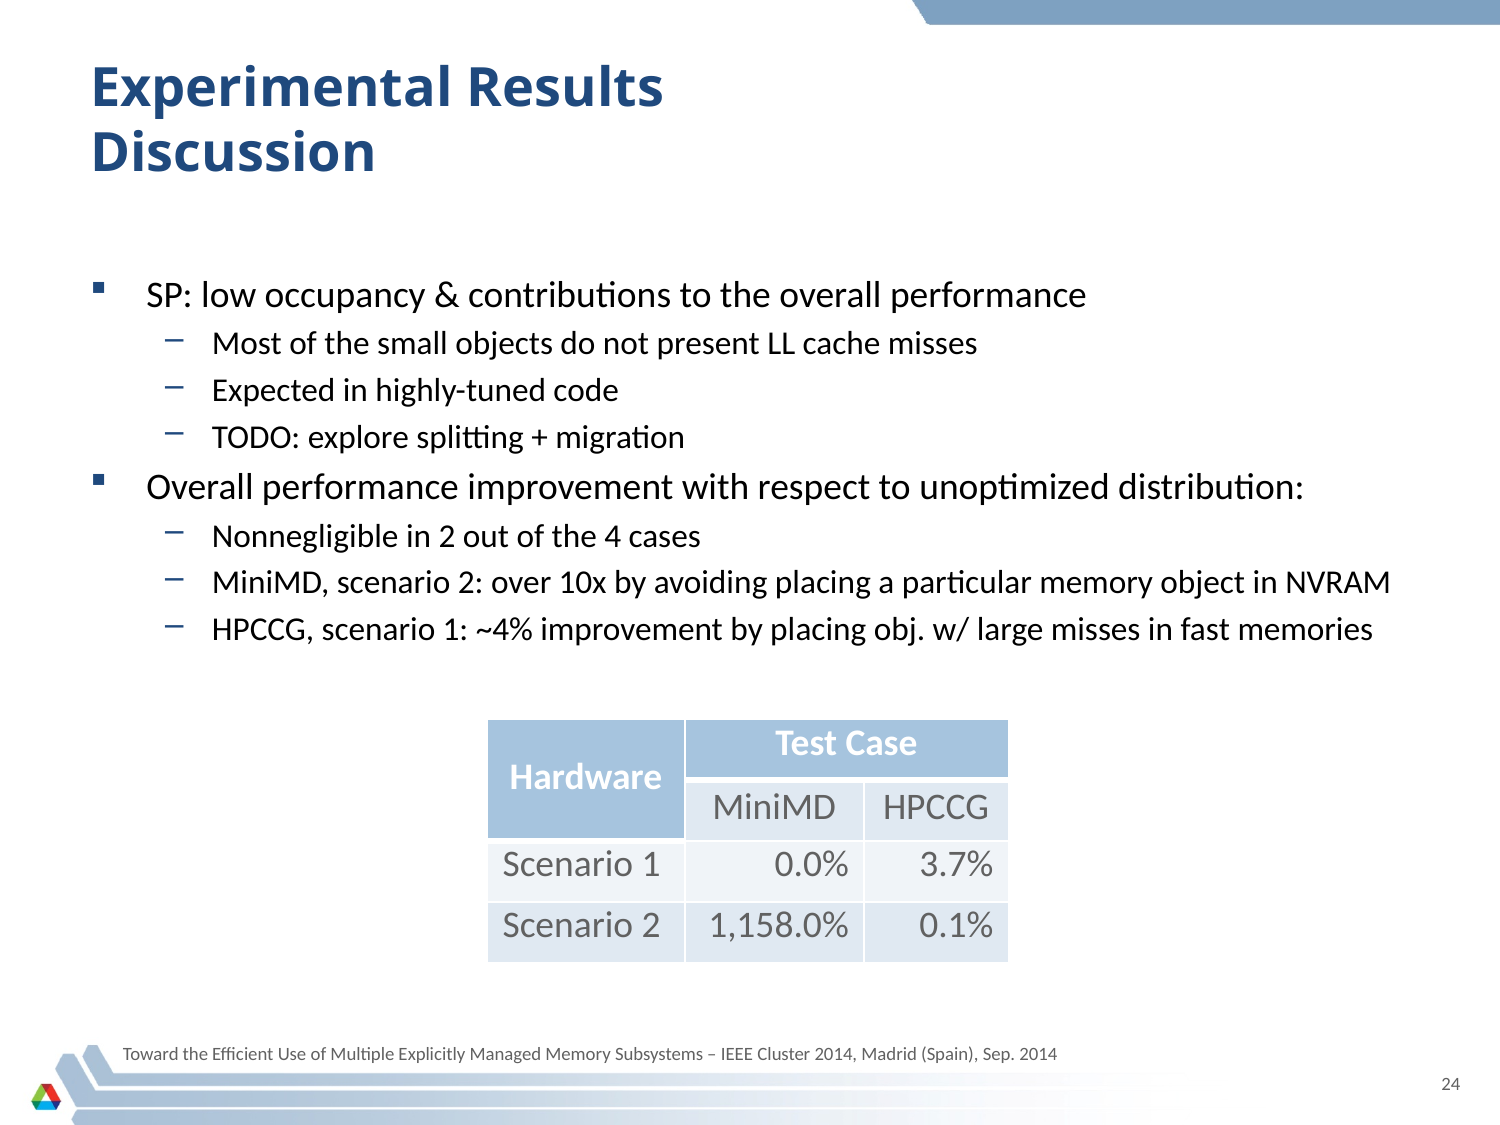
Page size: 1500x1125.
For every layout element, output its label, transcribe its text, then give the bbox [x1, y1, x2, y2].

picture [0, 0, 1500, 26]
table_cell HPCCG [865, 783, 1008, 840]
table_cell 0.1% [865, 903, 1008, 962]
table_cell Scenario 1 [488, 844, 684, 901]
picture [0, 1037, 1500, 1125]
table_cell MiniMD [686, 783, 863, 840]
table_header Hardware [488, 720, 684, 838]
list SP: low occupancy & contributions to the overall performance Most of the small objects do not present LL cache misses Expected in highly-tuned code TODO: explore splitting + migration Overall performance improvement with respect to unoptimized distribution: Nonnegligible in 2 out of the 4 cases MiniMD, scenario 2: over 10x by avoiding placing a particular memory object in NVRAM HPCCG, scenario 1: ~4% improvement by placing obj. w/ large misses in fast memories [74, 262, 1426, 1006]
table_cell Scenario 2 [488, 903, 684, 962]
title Experimental Results Discussion [74, 44, 1426, 233]
footer Toward the Efficient Use of Multiple Explicitly Managed Memory Subsystems – IEEE Cluster 2014, Madrid (Spain), Sep. 2014 [107, 1034, 1083, 1073]
table_cell 1,158.0% [686, 903, 863, 962]
table_header Test Case [686, 720, 1008, 777]
table_cell 0.0% [686, 842, 863, 901]
slide_number 24 [1412, 1064, 1476, 1125]
table_cell 3.7% [865, 842, 1008, 901]
